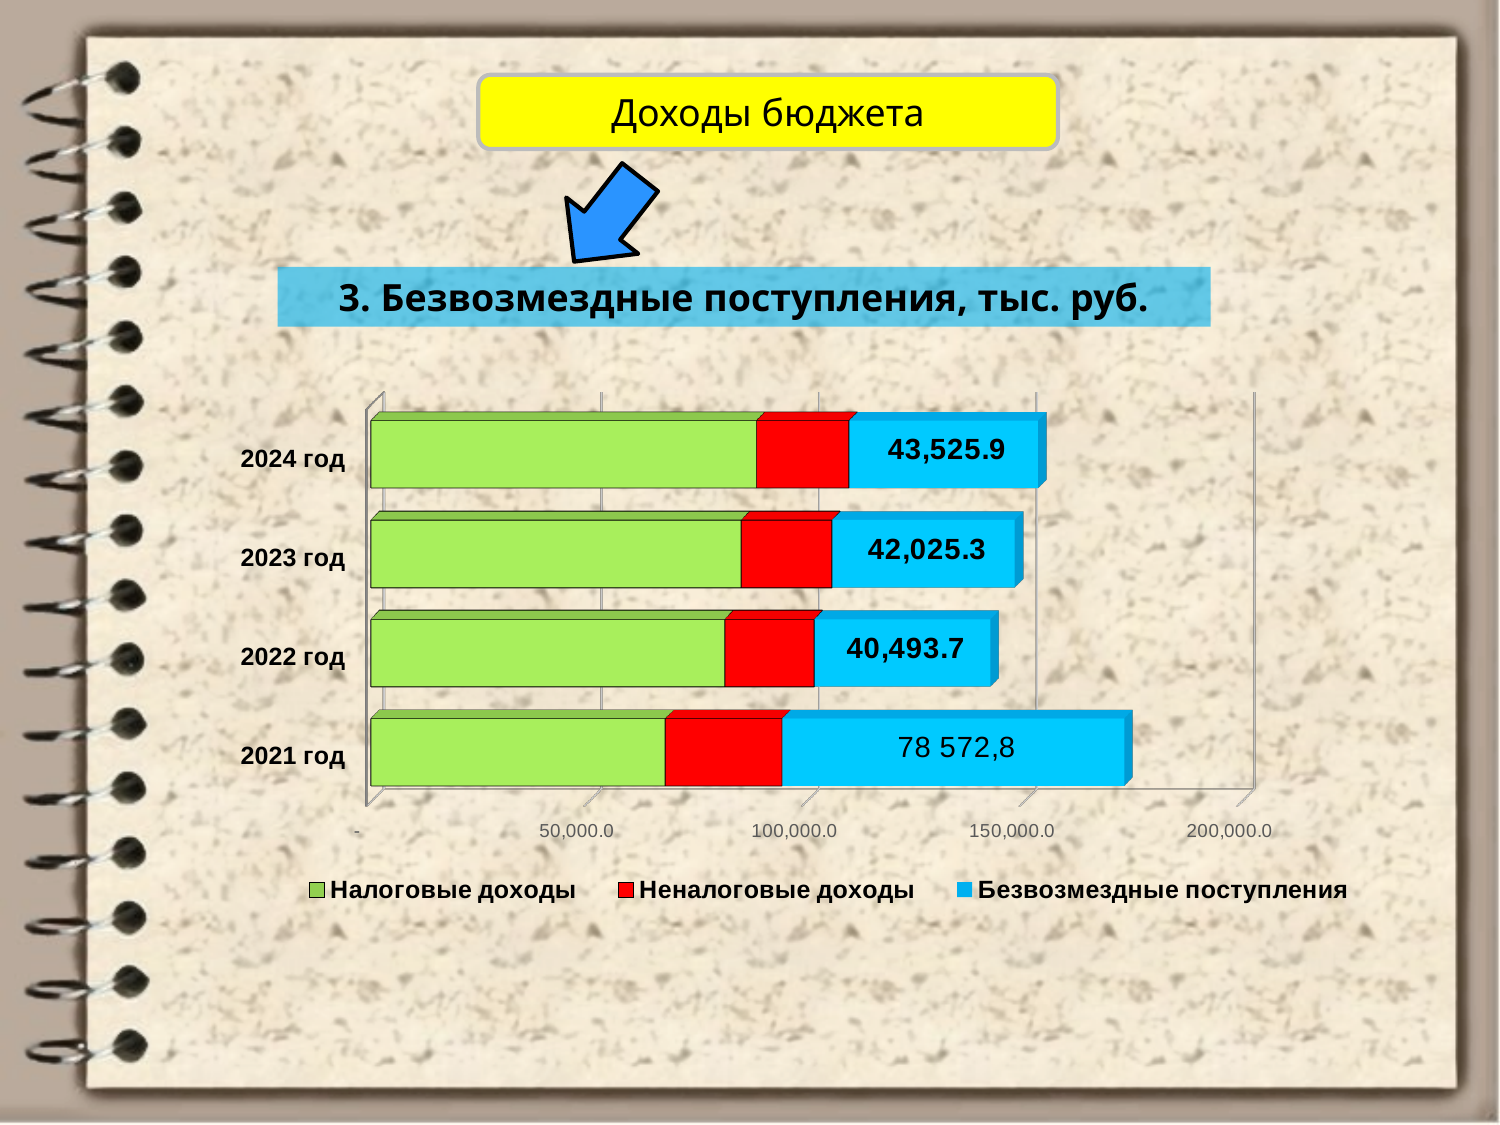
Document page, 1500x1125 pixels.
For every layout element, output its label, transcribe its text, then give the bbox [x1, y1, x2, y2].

text_box 3. Безвозмездные поступления, тыс. руб. [277, 266, 1211, 325]
picture [0, 0, 1500, 1125]
chart [170, 327, 1400, 995]
text_box [564, 161, 661, 264]
text_box Доходы бюджета [476, 72, 1061, 152]
